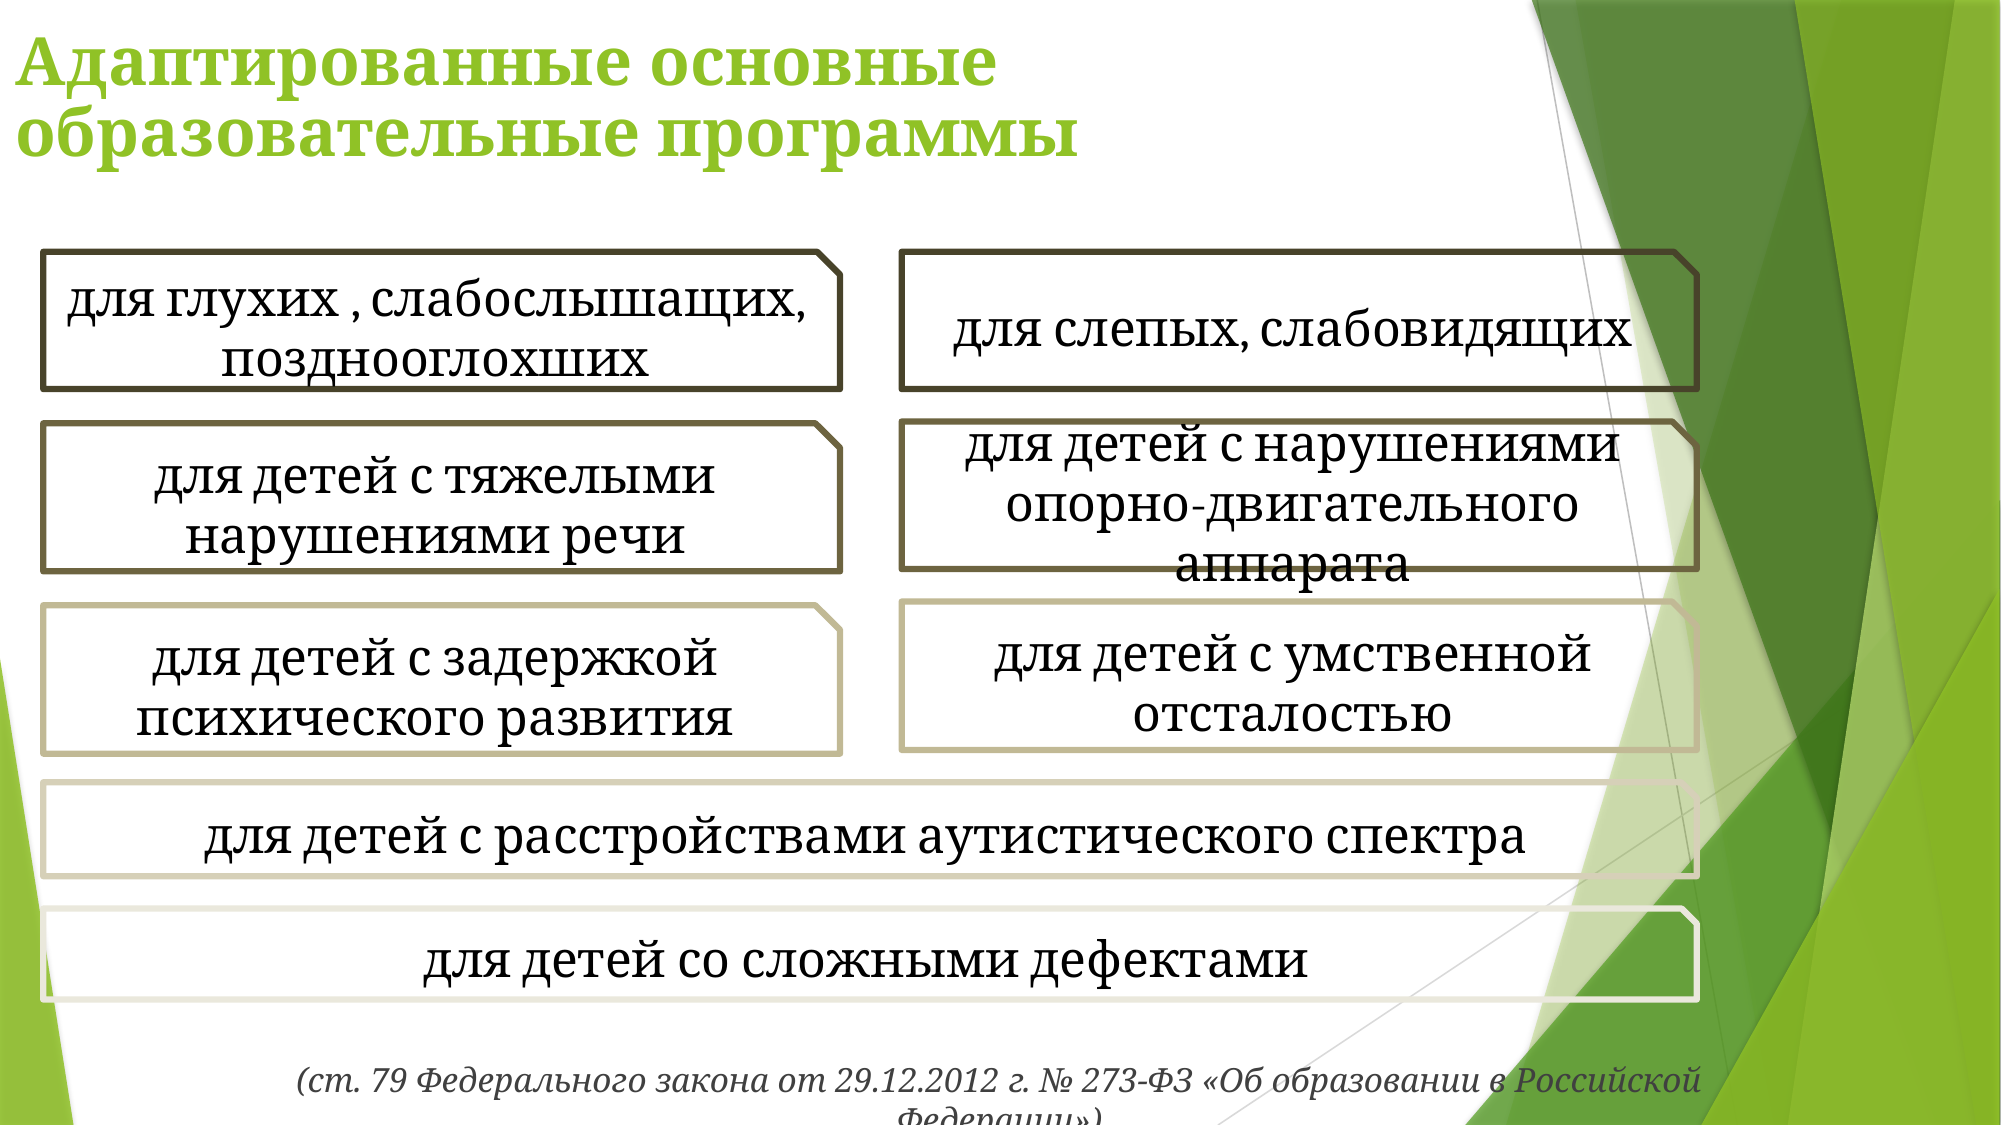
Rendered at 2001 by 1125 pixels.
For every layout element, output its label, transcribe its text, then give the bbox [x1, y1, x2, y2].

text_box для детей с задержкой психического развития [41, 603, 842, 756]
text_box для детей с умственной отсталостью [900, 599, 1699, 752]
text_box для детей с тяжелыми нарушениями речи [41, 421, 842, 573]
text_box для детей с нарушениями опорно-двигательного аппарата [900, 419, 1699, 571]
list (ст. 79 Федерального закона от 29.12.2012 г. № 273-ФЗ «Об образовании в Российской Федерации») [192, 1074, 1808, 1125]
text_box для детей с расстройствами аутистического спектра [41, 780, 1699, 878]
text_box для глухих , слабослышащих, позднооглохших [41, 250, 842, 391]
text_box для слепых, слабовидящих [900, 250, 1699, 391]
text_box для детей со сложными дефектами [41, 906, 1699, 1002]
title Адаптированные основные образовательные программы [0, 0, 1616, 198]
